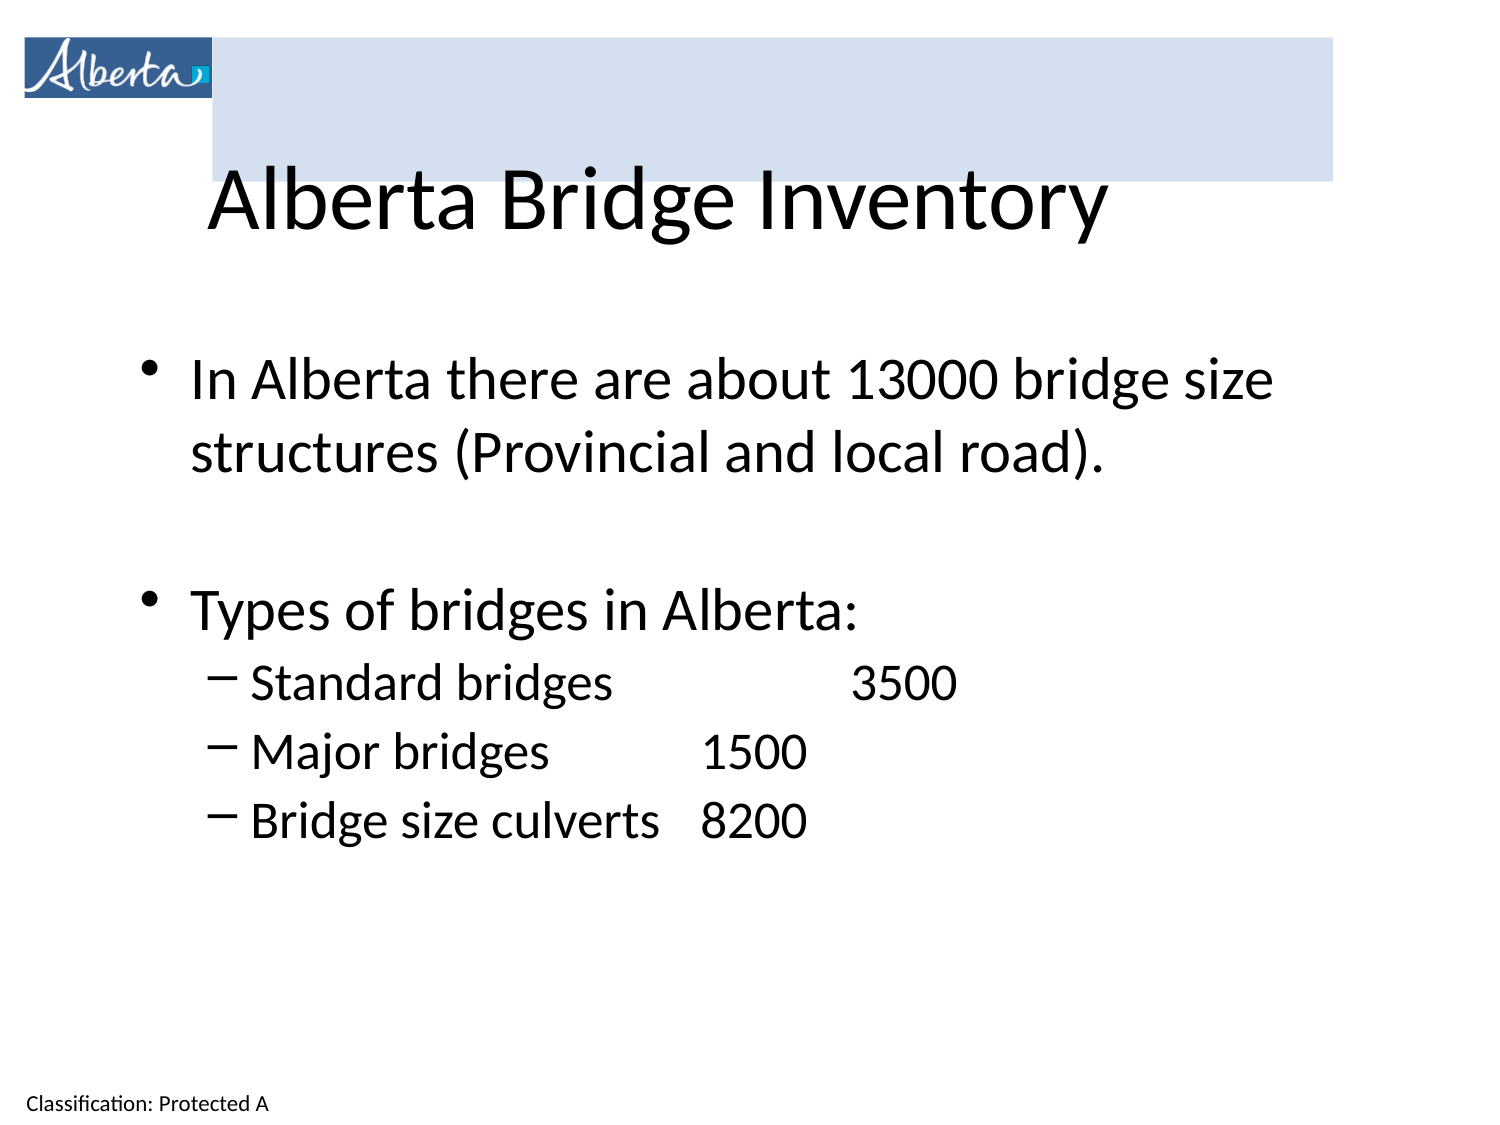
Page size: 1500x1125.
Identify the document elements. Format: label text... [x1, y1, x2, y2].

picture [20, 38, 209, 92]
text_box Alberta Bridge Inventory [193, 138, 1382, 248]
text_box In Alberta there are about 13000 bridge size structures (Provincial and local road). Types of bridges in Alberta: Standard bridges 3500 Major bridges 1500 Bridge size culverts 8200 [125, 332, 1382, 890]
